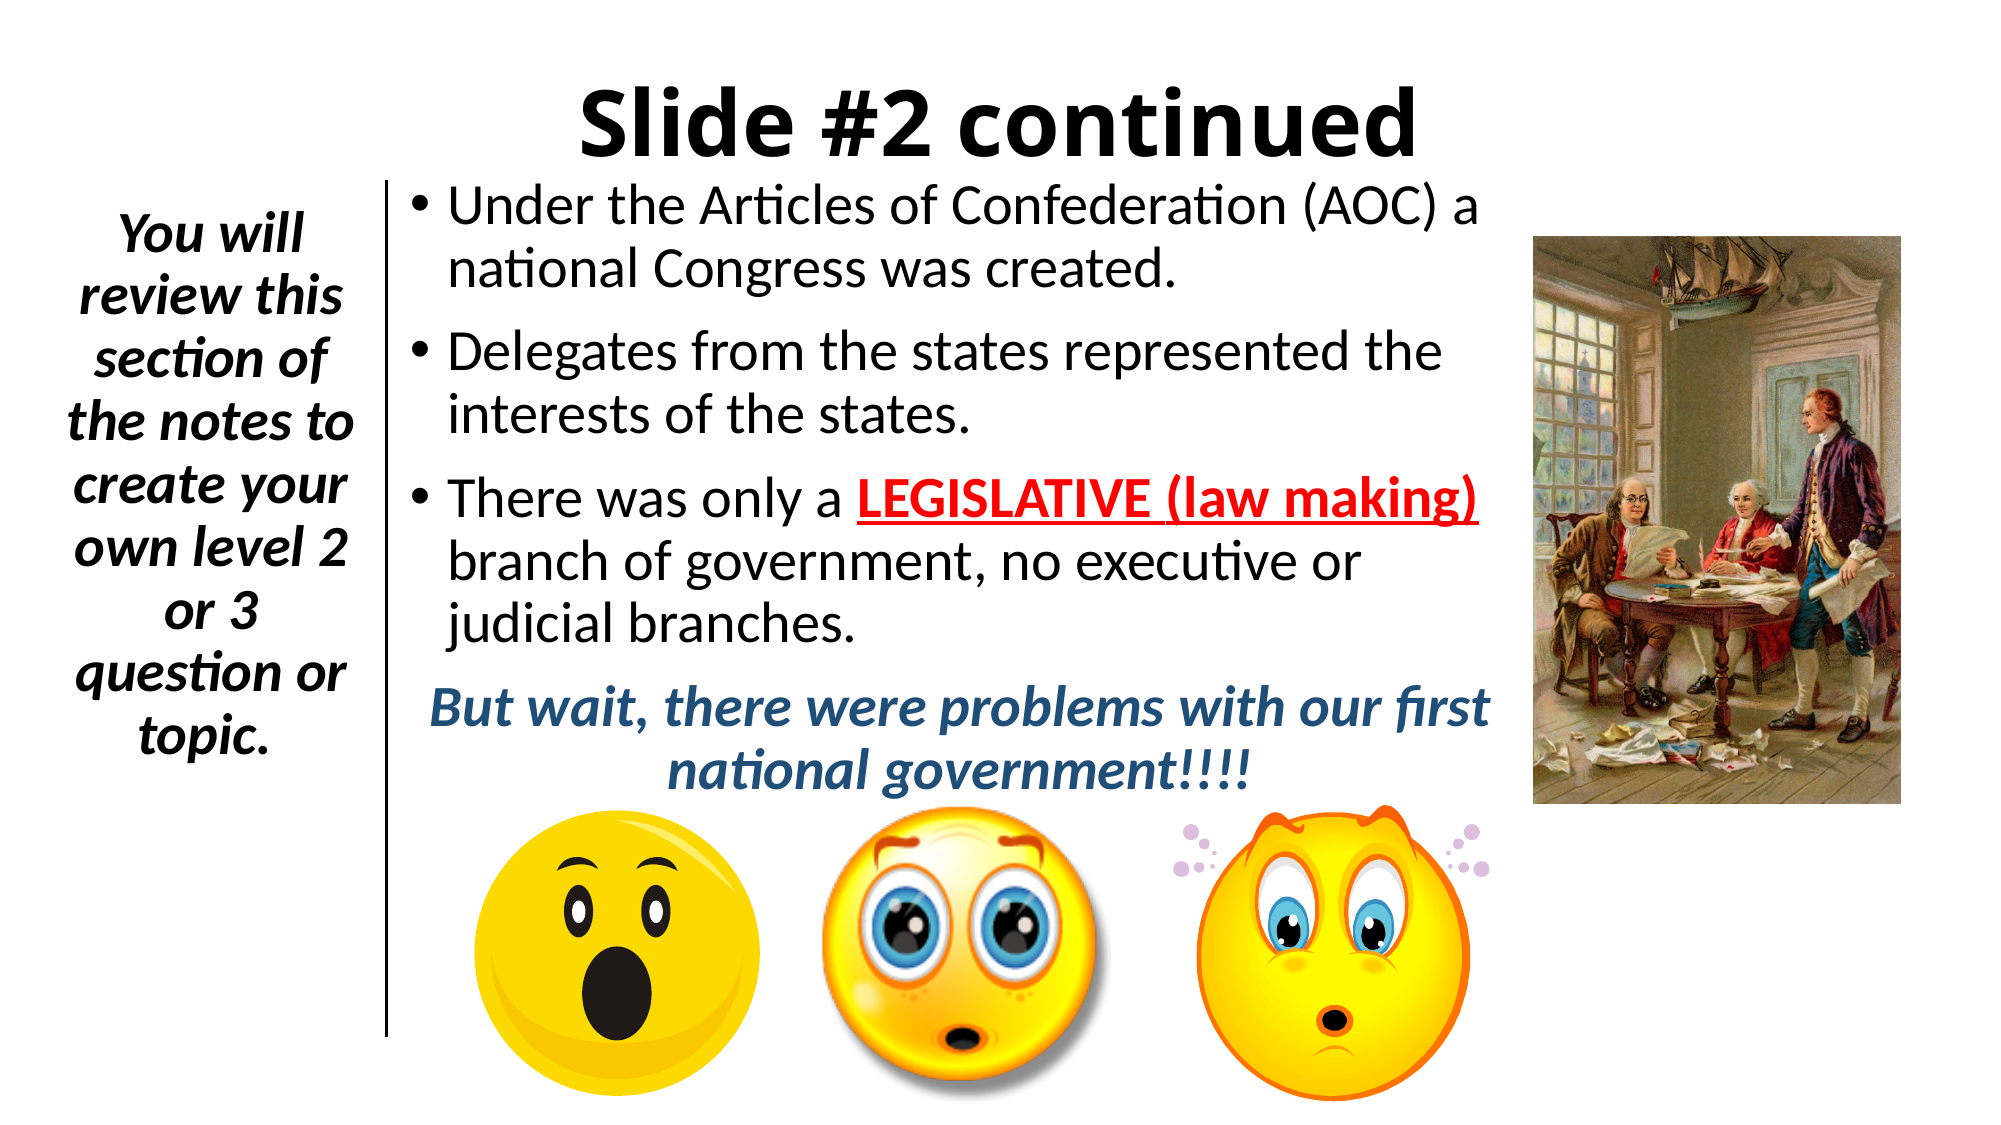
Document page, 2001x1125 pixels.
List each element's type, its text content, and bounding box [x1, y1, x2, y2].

list You will review this section of the notes to create your own level 2 or 3 question or topic. [50, 194, 372, 1014]
picture [474, 810, 760, 1096]
picture [1172, 803, 1491, 1103]
picture [1532, 236, 1901, 804]
picture [810, 803, 1111, 1104]
title Slide #2 continued [137, 59, 1863, 195]
list Under the Articles of Confederation (AOC) a national Congress was created. Delegates from the states represented the interests of the states. There was only a legislative (law making) branch of government, no executive or judicial branches. But wait, there were problems with our first national government!!!! [394, 166, 1527, 1059]
